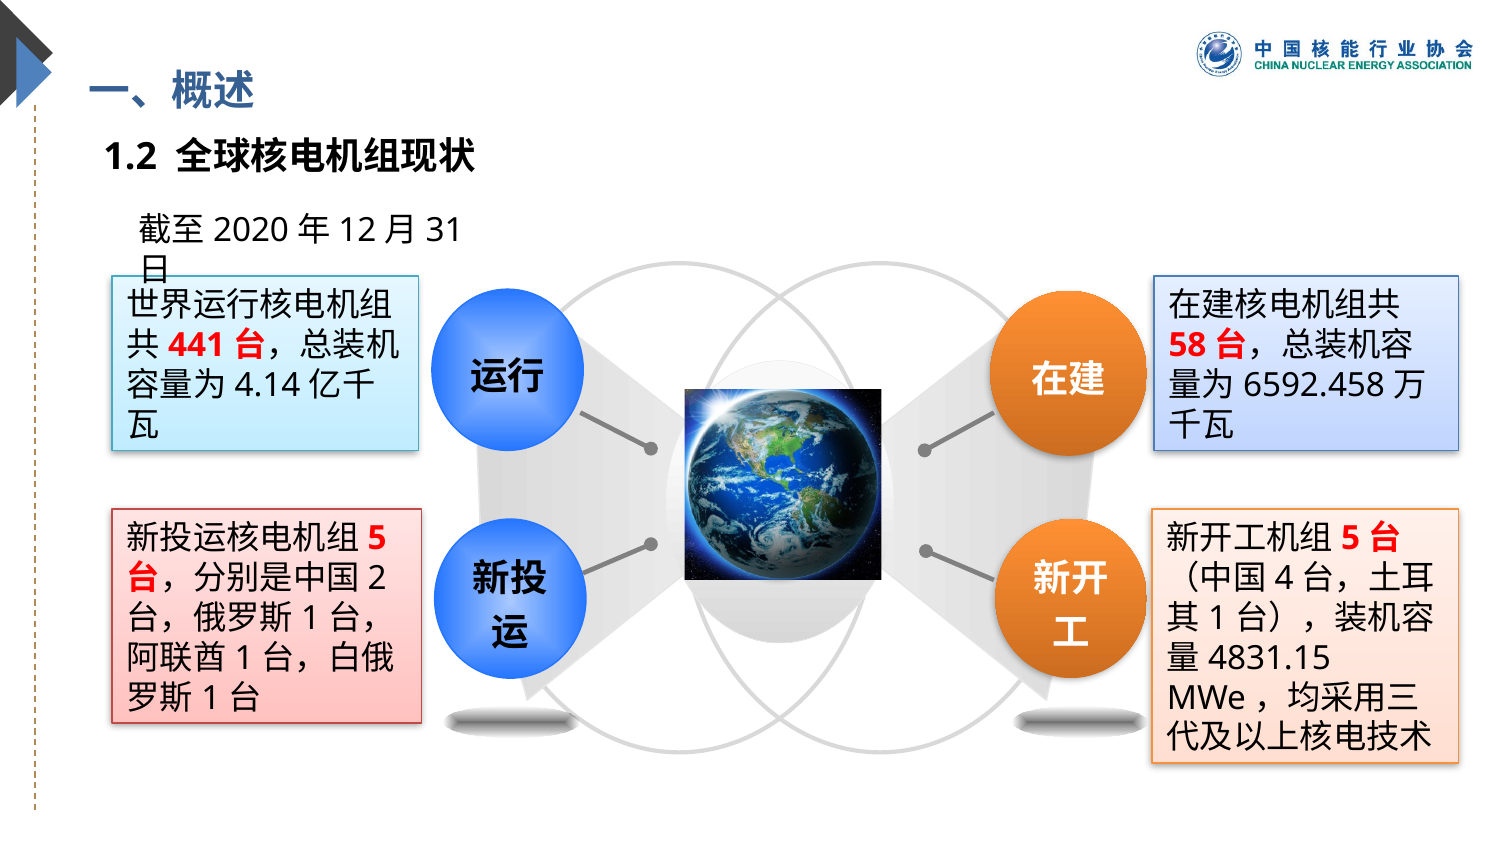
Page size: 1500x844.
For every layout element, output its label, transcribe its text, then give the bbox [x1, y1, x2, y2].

text_box 截至2020年12月31日 [123, 200, 518, 296]
text_box [16, 36, 52, 108]
text_box 1.2 全球核电机组现状 [88, 124, 491, 185]
picture [1174, 19, 1483, 86]
text_box 一、概述 [88, 64, 822, 115]
text_box 在建核电机组共58台，总装机容量为6592.458万千瓦 [1154, 275, 1459, 451]
text_box 新开工机组5台（中国4台，土耳其1台），装机容量4831.15 MWe，均采用三代及以上核电技术 [1151, 508, 1459, 764]
text_box 世界运行核电机组共441台，总装机容量为4.14亿千瓦 [111, 275, 419, 451]
text_box 新投运核电机组5台，分别是中国2台，俄罗斯1台，阿联酋1台，白俄罗斯1台 [111, 508, 422, 724]
text_box [0, 0, 53, 106]
picture [684, 388, 882, 581]
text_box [431, 262, 1148, 753]
